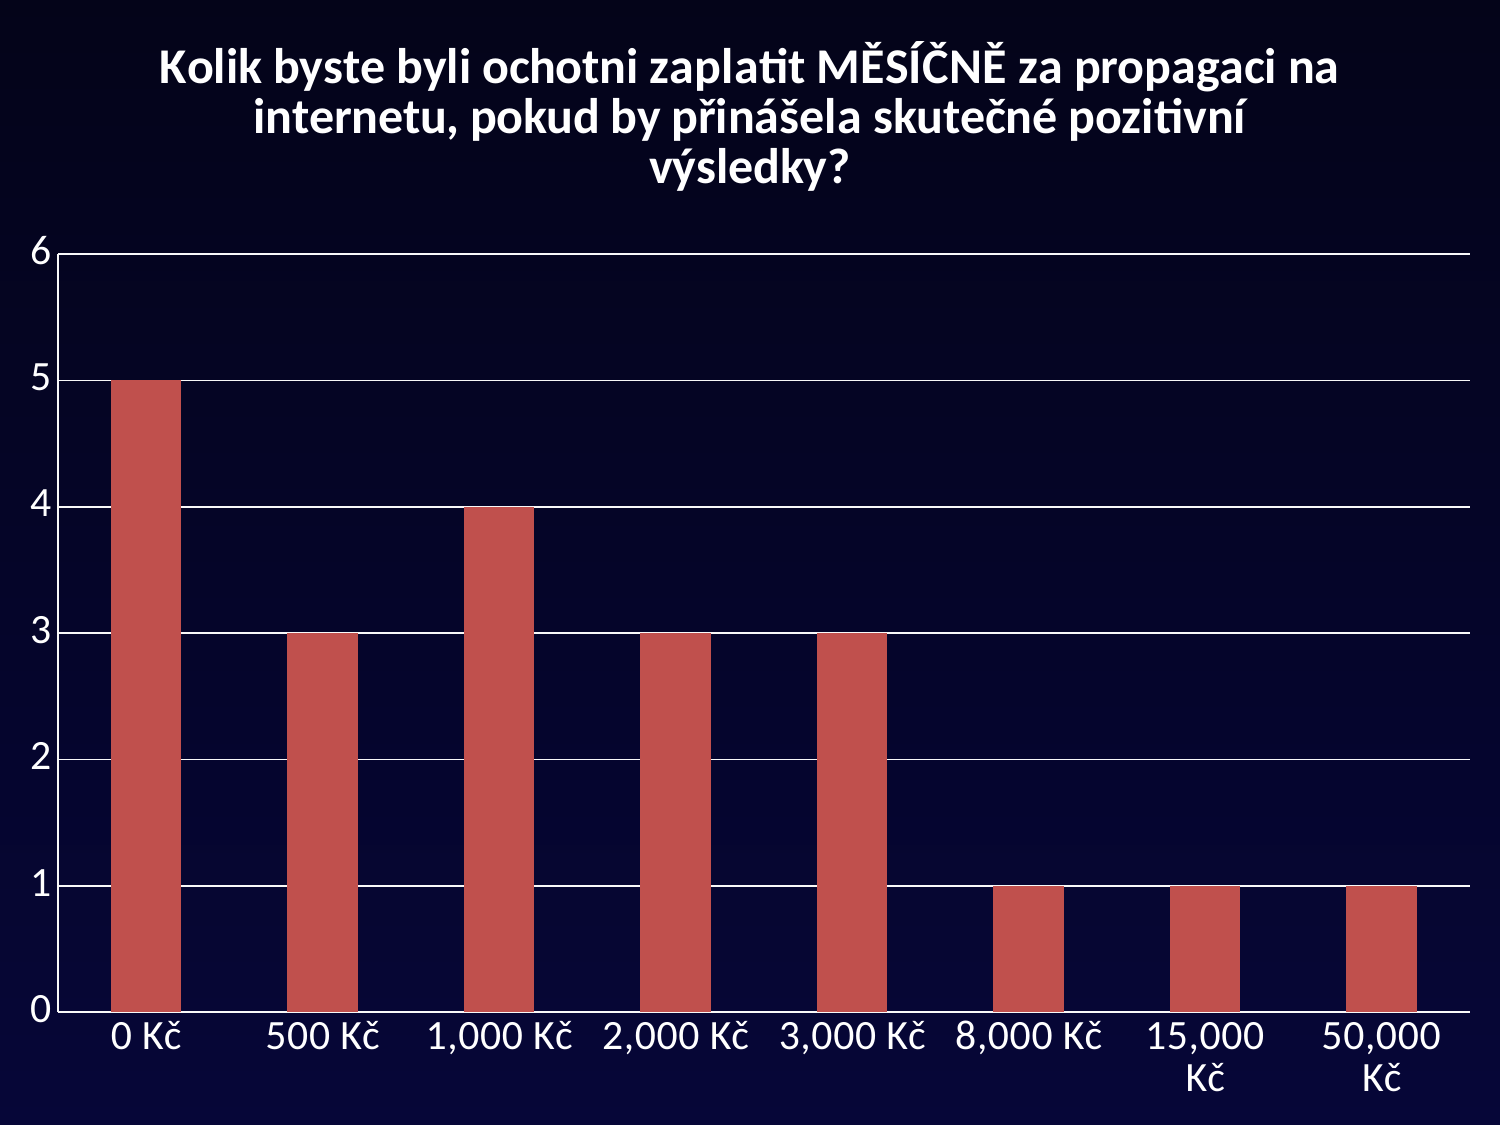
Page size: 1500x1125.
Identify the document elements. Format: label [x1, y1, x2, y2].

chart [0, 0, 1500, 1125]
